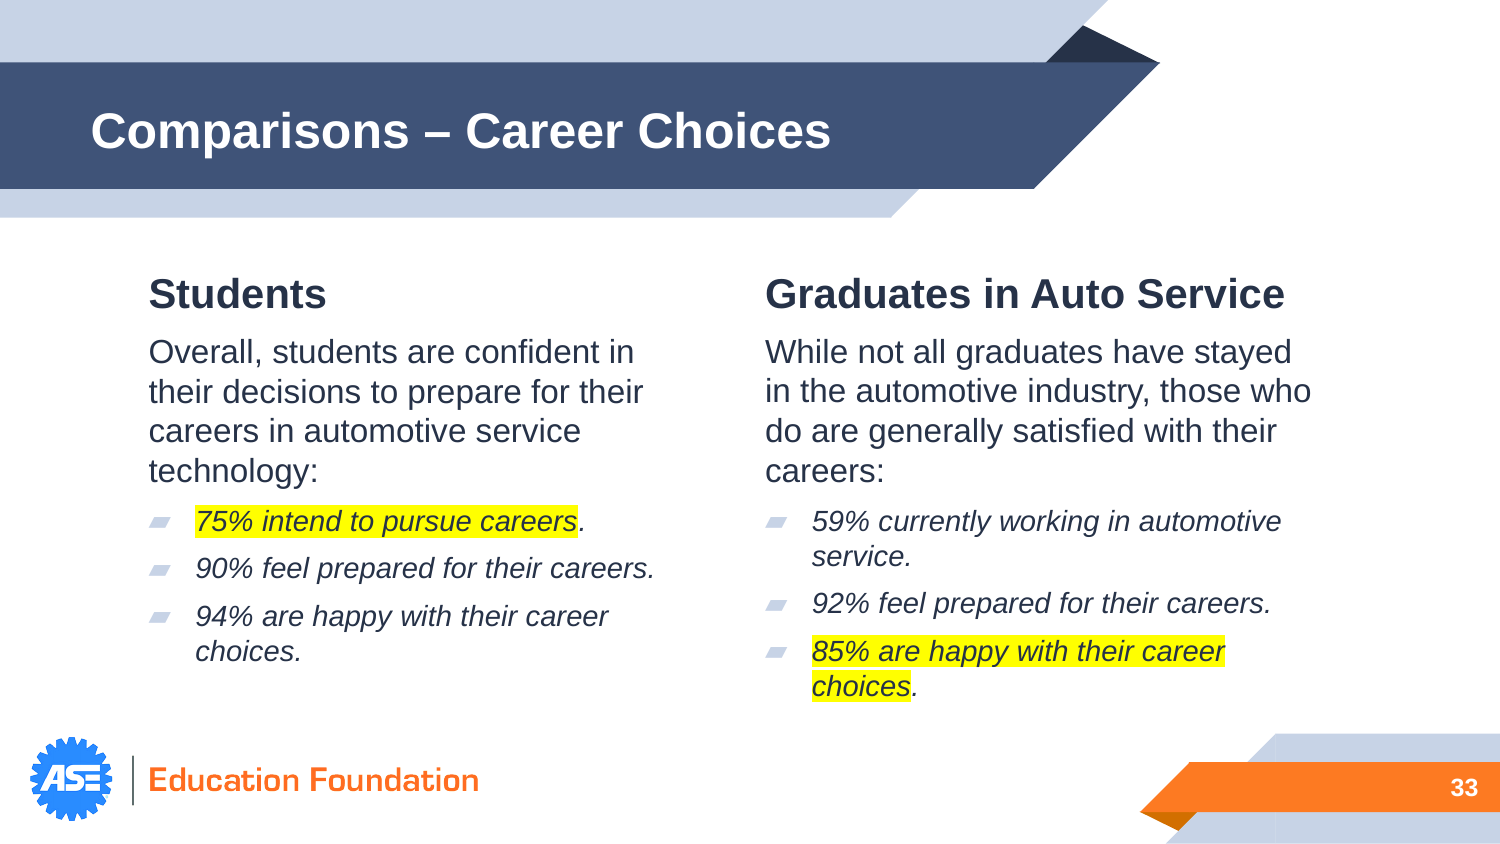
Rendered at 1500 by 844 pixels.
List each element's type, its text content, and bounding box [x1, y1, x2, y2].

text_box Graduates in Auto Service While not all graduates have stayed in the automotive industry, those who do are generally satisfied with their careers: 59% currently working in automotive service. 92% feel prepared for their careers. 85% are happy with their career choices. [749, 252, 1332, 700]
list Students Overall, students are confident in their decisions to prepare for their careers in automotive service technology: 75% intend to pursue careers. 90% feel prepared for their careers. 94% are happy with their career choices. [133, 252, 688, 700]
title Comparisons – Career Choices [75, 65, 939, 191]
slide_number 33 [1249, 760, 1494, 813]
picture [27, 734, 481, 824]
